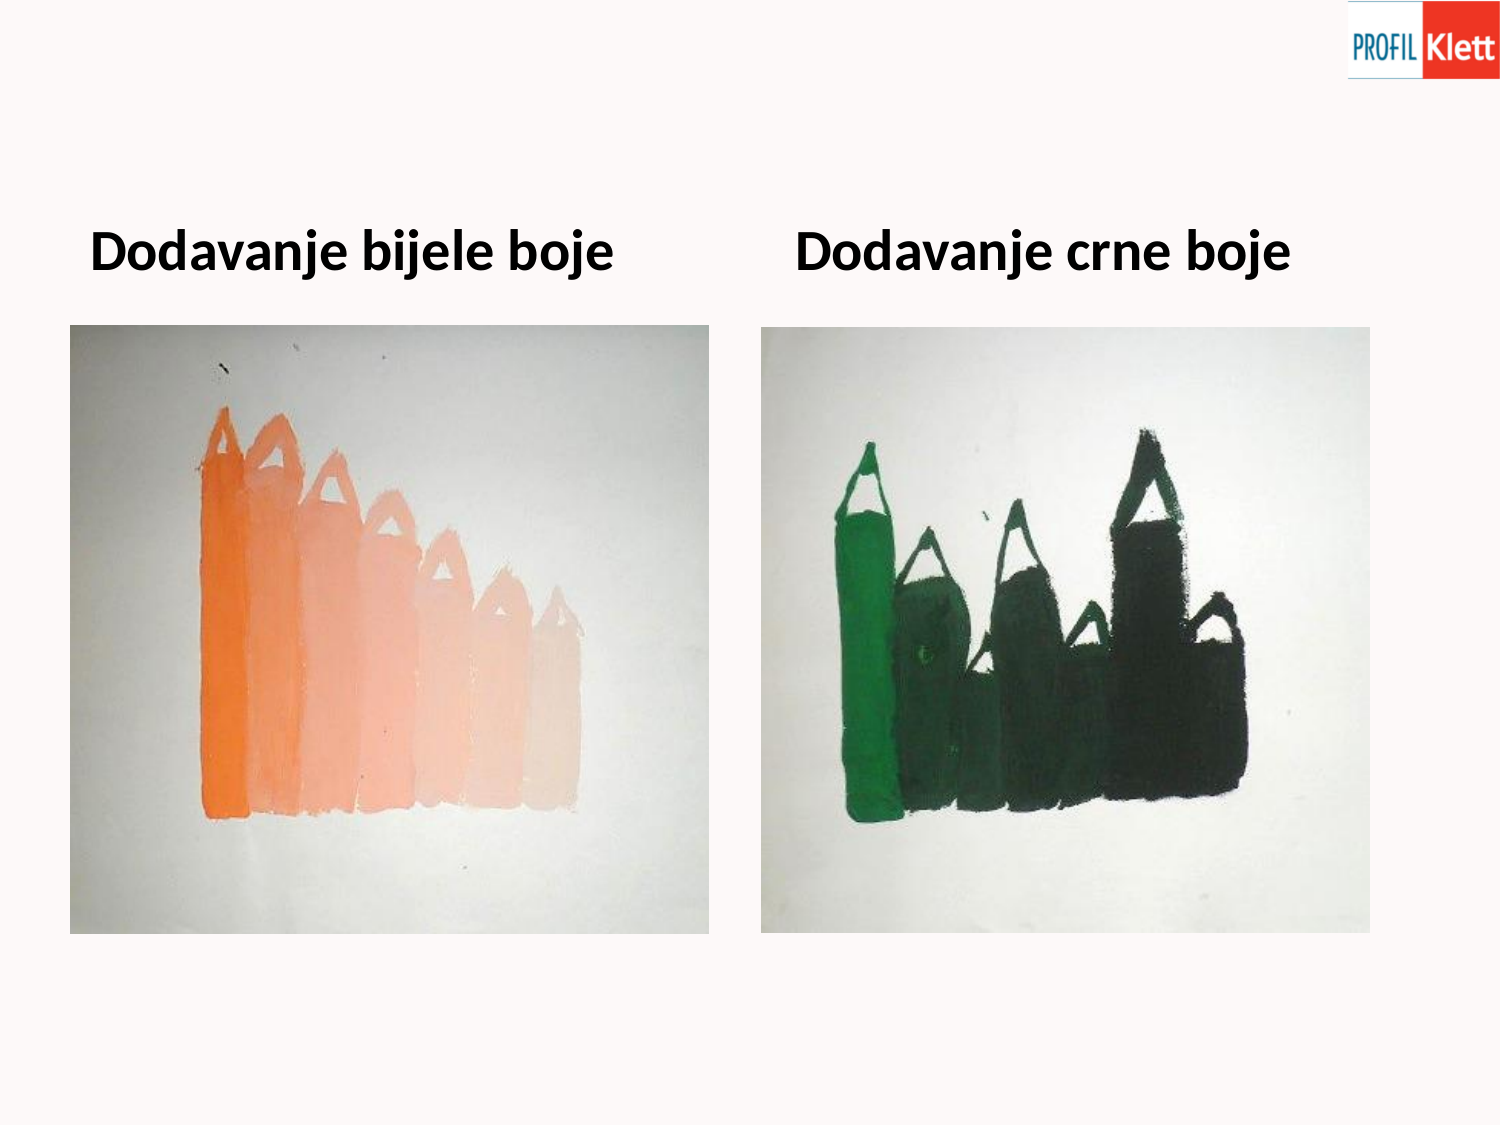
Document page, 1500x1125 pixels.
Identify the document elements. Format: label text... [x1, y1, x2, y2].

picture [0, 0, 1500, 1125]
list Dodavanje crne boje [780, 149, 1425, 291]
list Dodavanje bijele boje [75, 160, 720, 291]
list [70, 326, 709, 934]
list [761, 327, 1370, 933]
